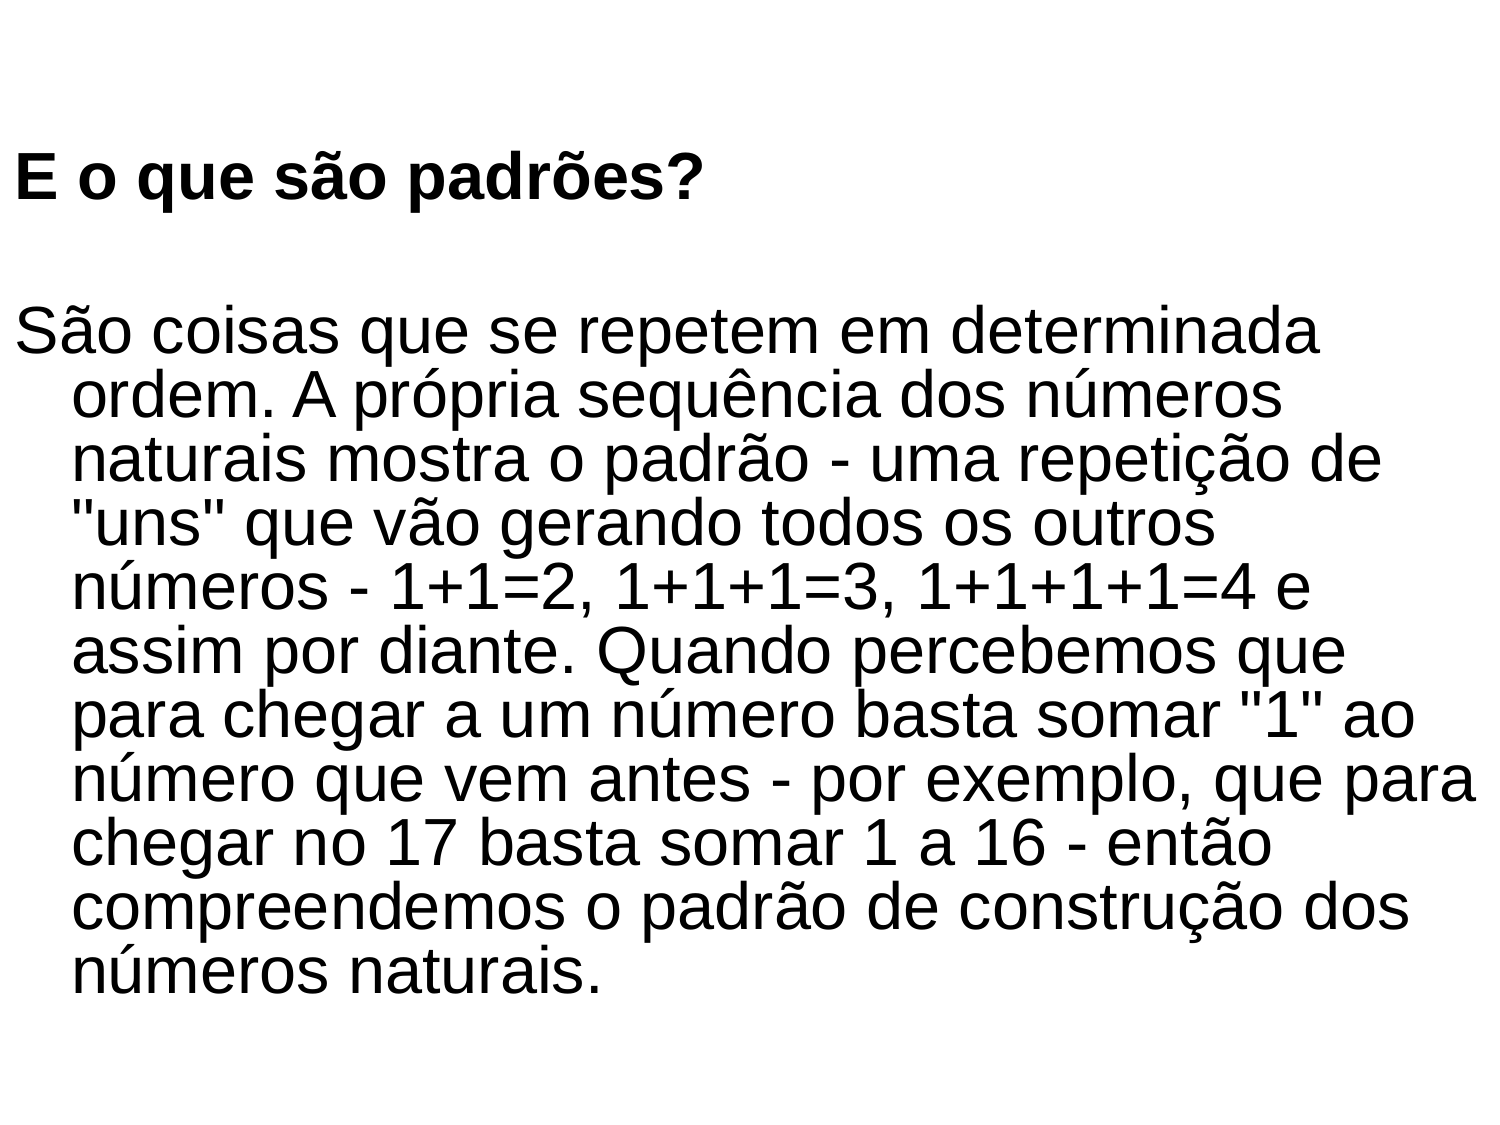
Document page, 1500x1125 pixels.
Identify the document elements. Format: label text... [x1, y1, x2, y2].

list E o que são padrões? São coisas que se repetem em determinada ordem. A própria sequência dos números naturais mostra o padrão - uma repetição de "uns" que vão gerando todos os outros números - 1+1=2, 1+1+1=3, 1+1+1+1=4 e assim por diante. Quando percebemos que para chegar a um número basta somar "1" ao número que vem antes - por exemplo, que para chegar no 17 basta somar 1 a 16 - então compreendemos o padrão de construção dos números naturais. [0, 19, 1500, 1125]
